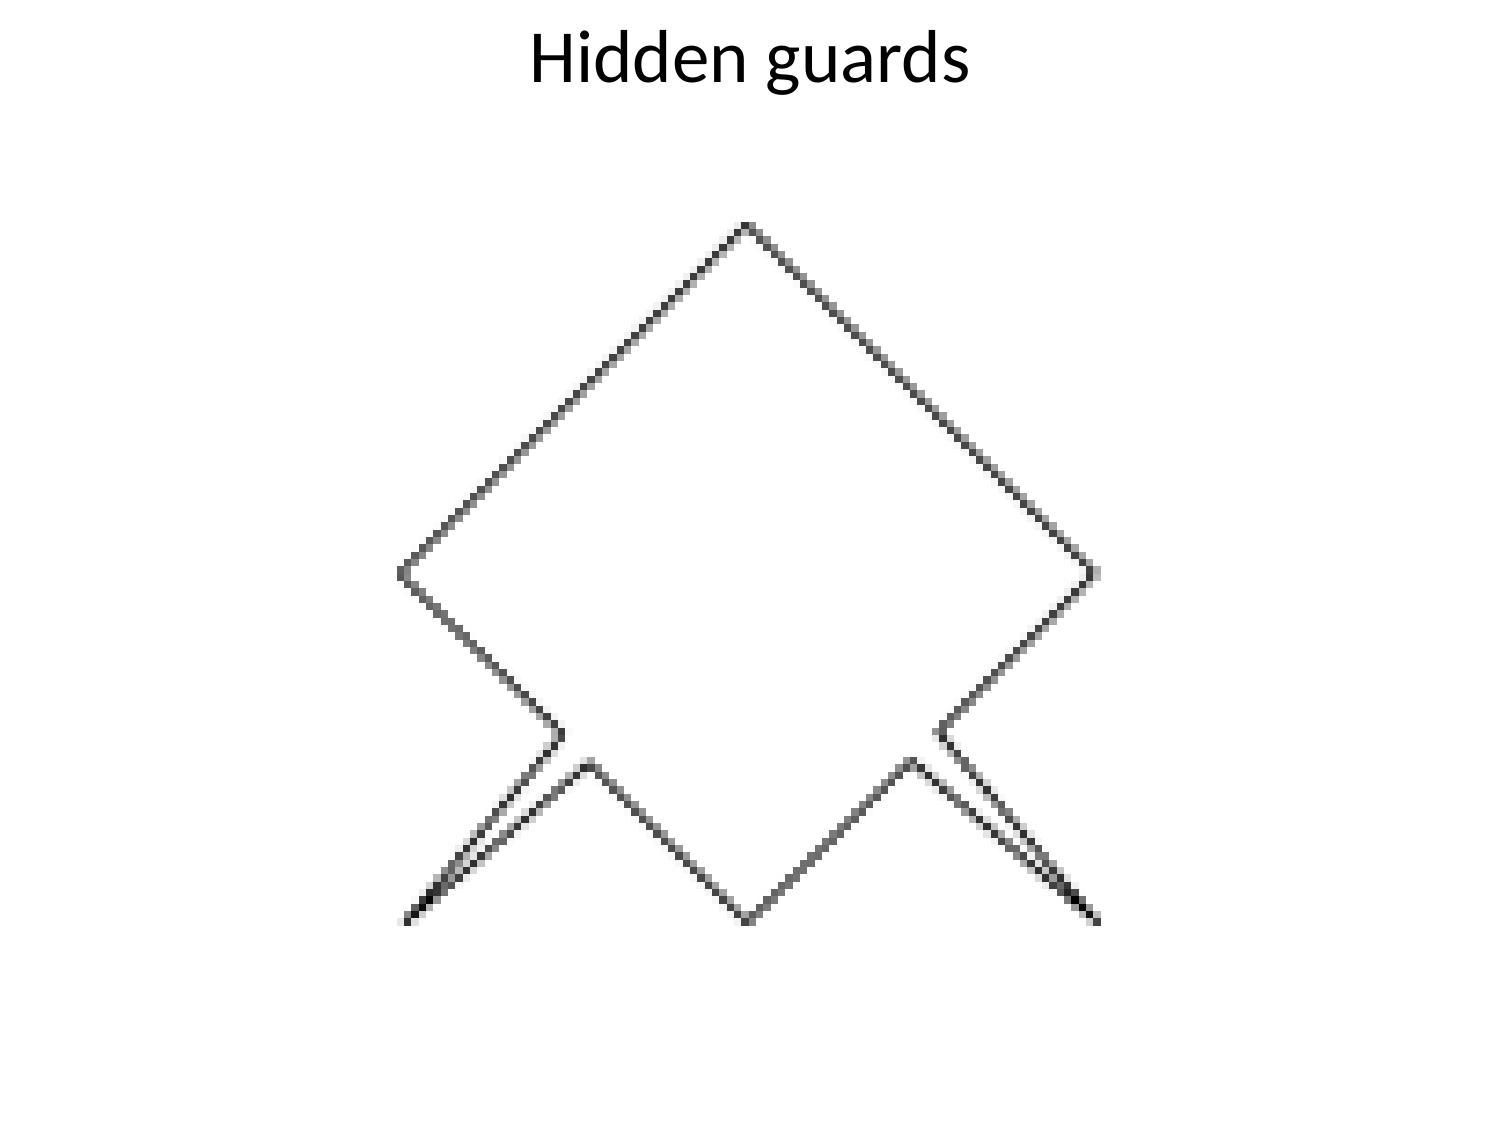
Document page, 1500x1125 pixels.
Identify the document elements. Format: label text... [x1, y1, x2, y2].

text_box Hidden guards [0, 0, 1500, 105]
picture [397, 222, 1101, 926]
